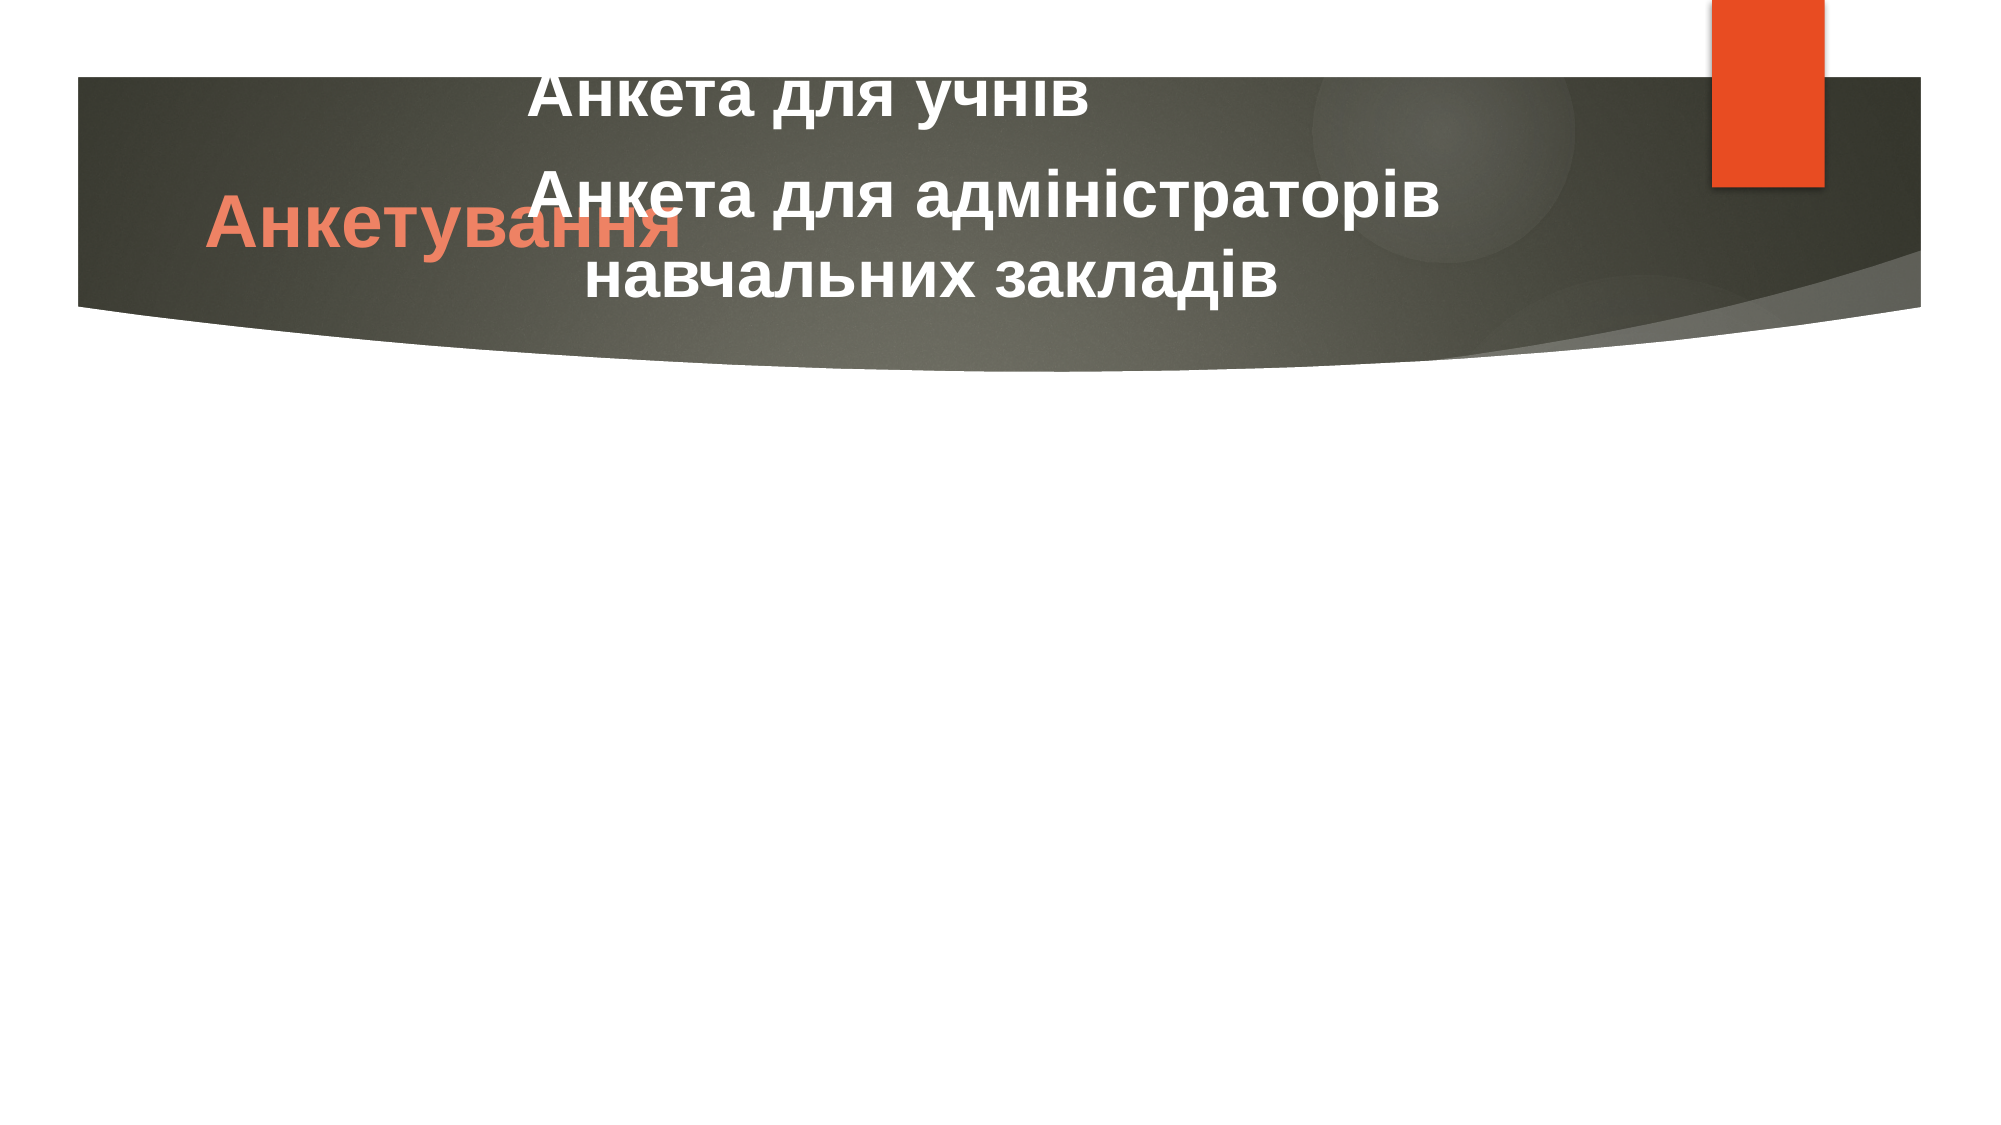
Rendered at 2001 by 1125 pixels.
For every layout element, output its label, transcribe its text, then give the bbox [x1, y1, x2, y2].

list Анкета для учнів Анкета для адміністраторів навчальних закладів [511, 42, 1694, 91]
title Анкетування [189, 159, 1627, 276]
